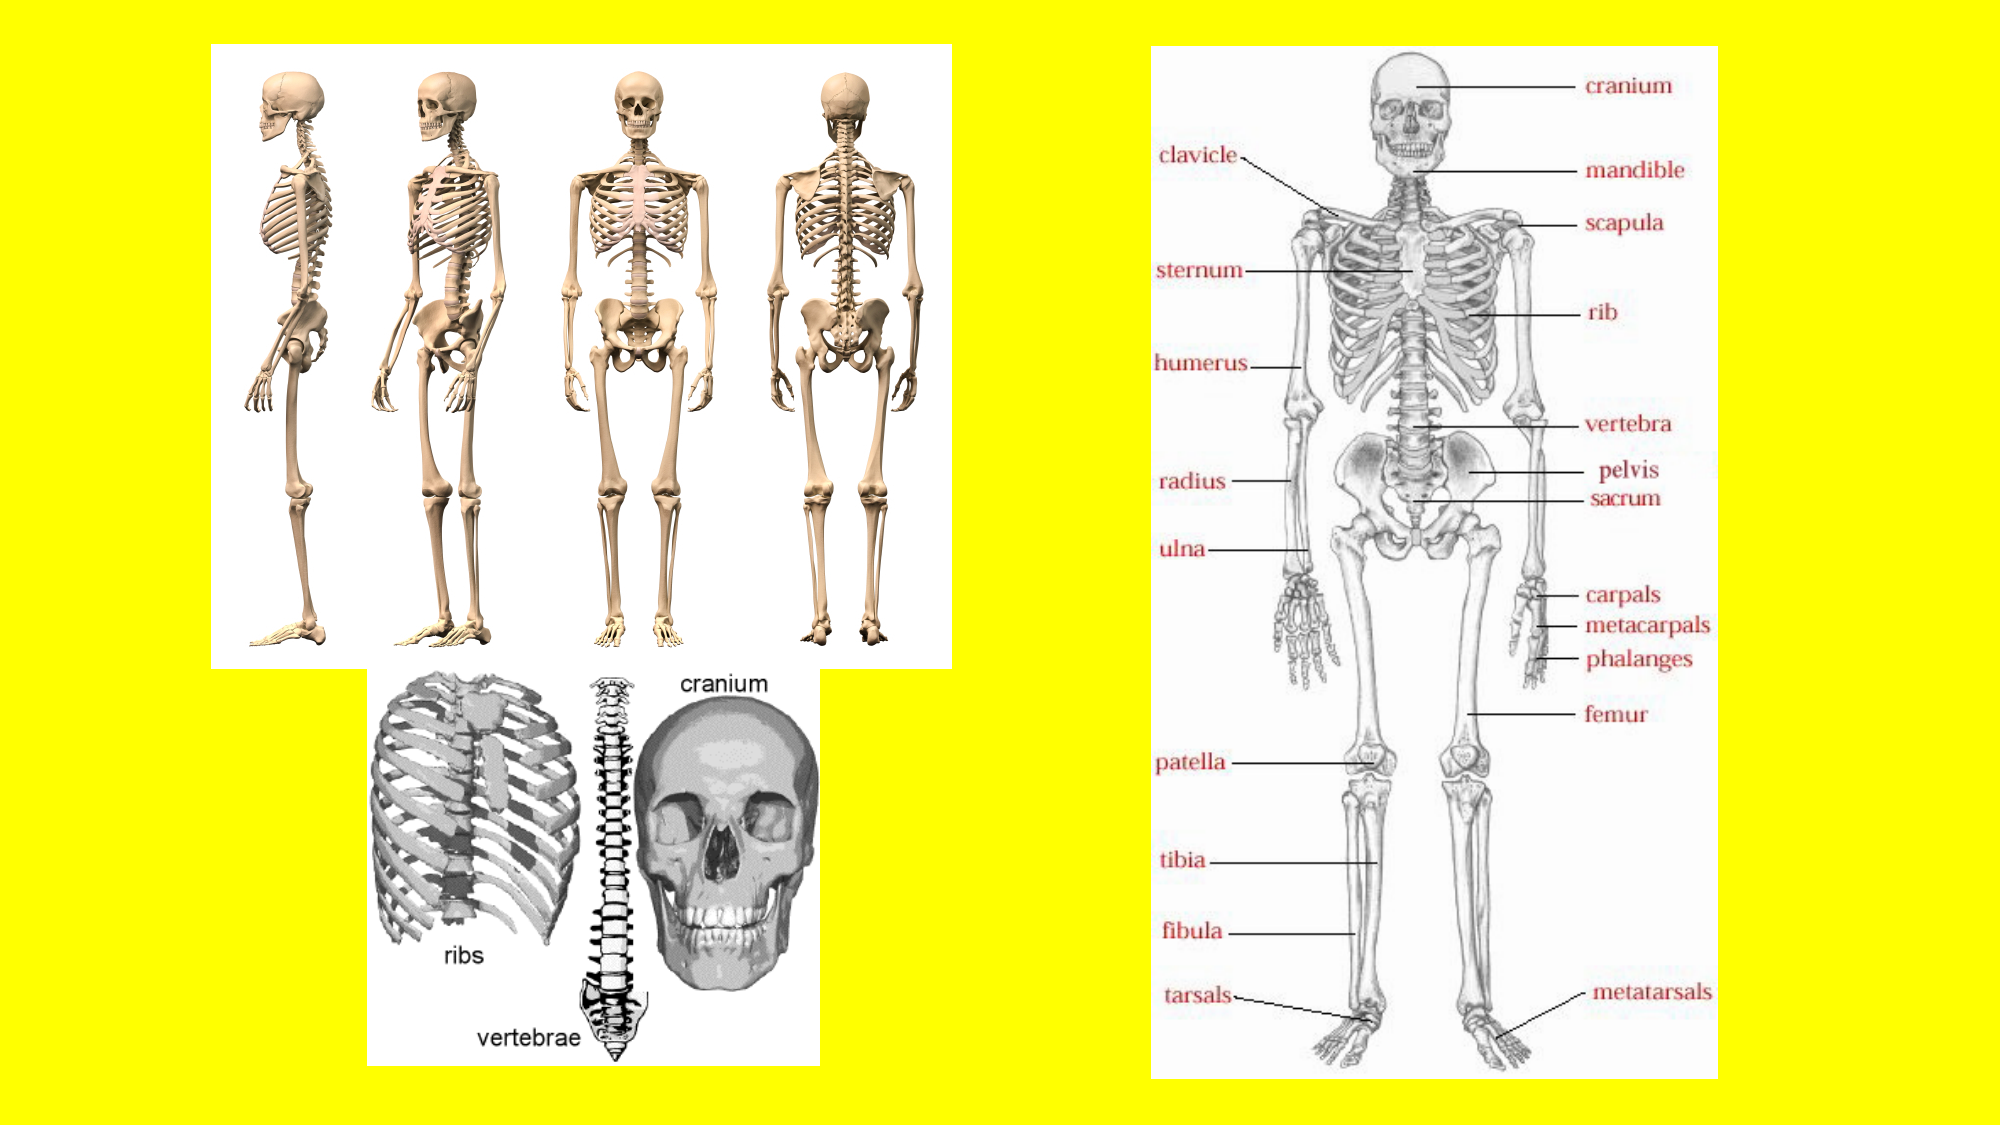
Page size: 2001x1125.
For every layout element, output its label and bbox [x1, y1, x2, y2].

picture [1151, 46, 1718, 1079]
picture [211, 44, 952, 1066]
